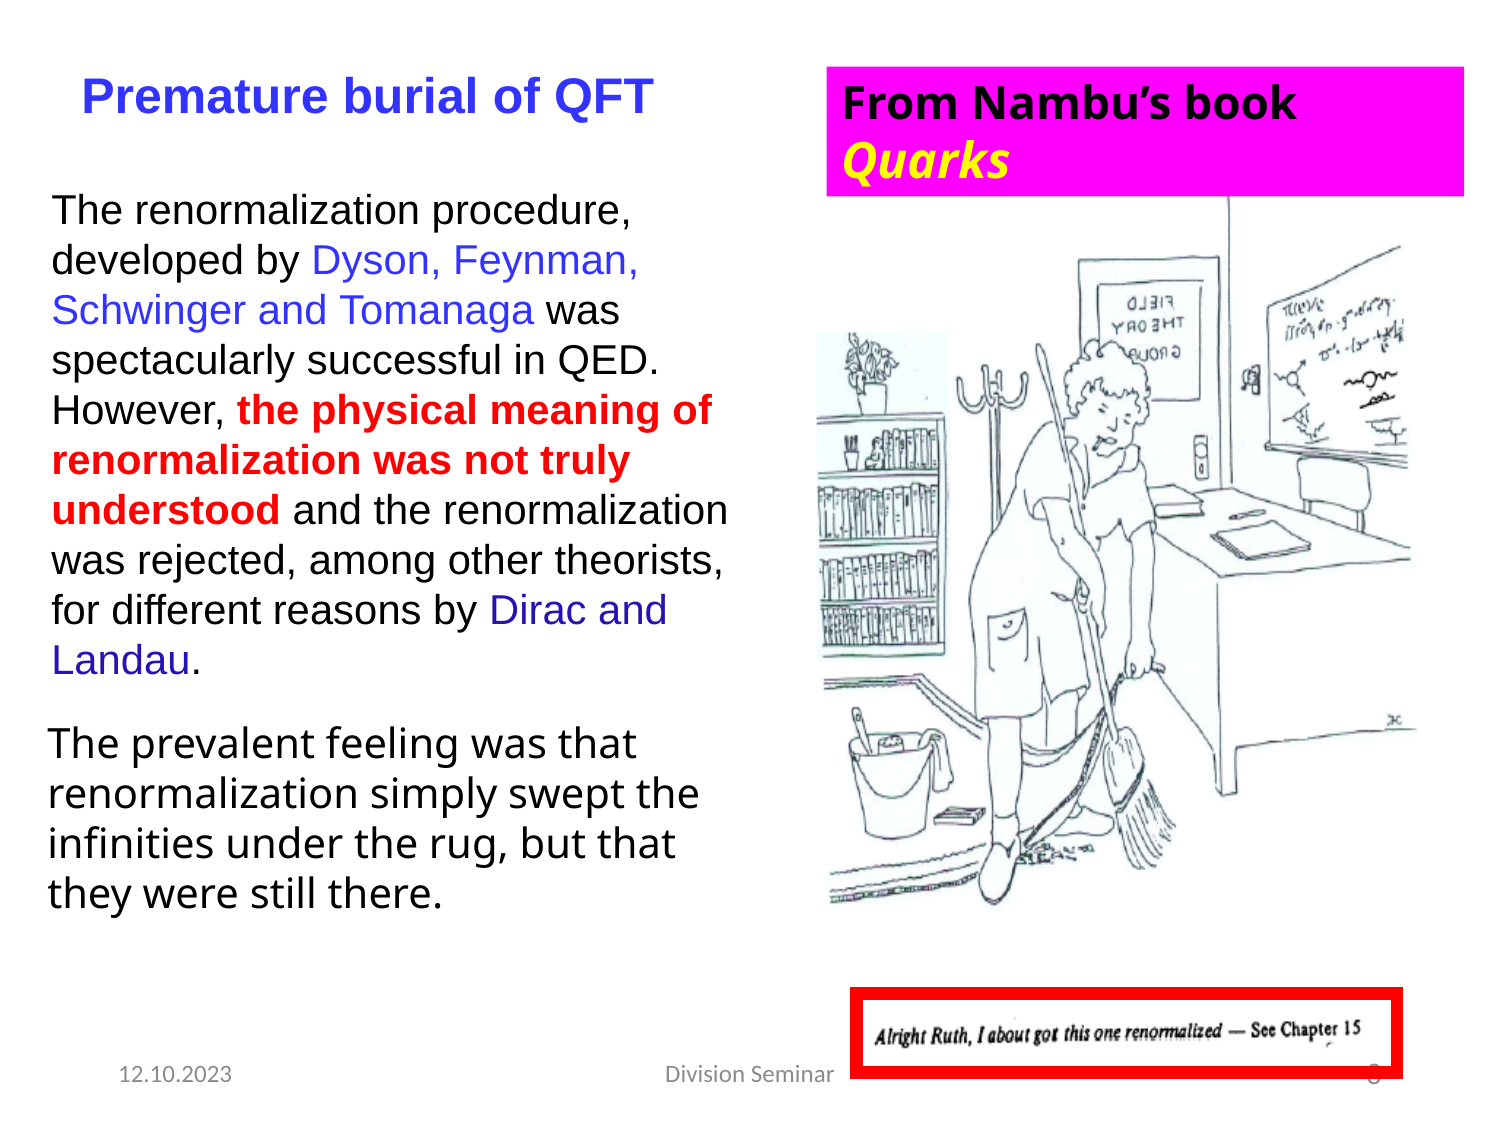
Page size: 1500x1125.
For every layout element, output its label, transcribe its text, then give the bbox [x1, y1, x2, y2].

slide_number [103, 1042, 441, 1103]
text_box Premature burial of QFT [66, 55, 684, 131]
text_box [856, 1059, 1398, 1074]
text_box From Nambu’s book Quarks [826, 66, 1465, 197]
footer Division Seminar [496, 1042, 1004, 1103]
text_box The renormalization procedure, developed by Dyson, Feynman, Schwinger and Tomanaga was spectacularly successful in QED. However, the physical meaning of renormalization was not truly understood and the renormalization was rejected, among other theorists, for different reasons by Dirac and Landau. [36, 175, 792, 690]
text_box The prevalent feeling was that renormalization simply swept the infinities under the rug, but that they were still there. [32, 709, 766, 924]
slide_number 6 [1059, 1074, 1397, 1103]
picture [792, 160, 1430, 1059]
